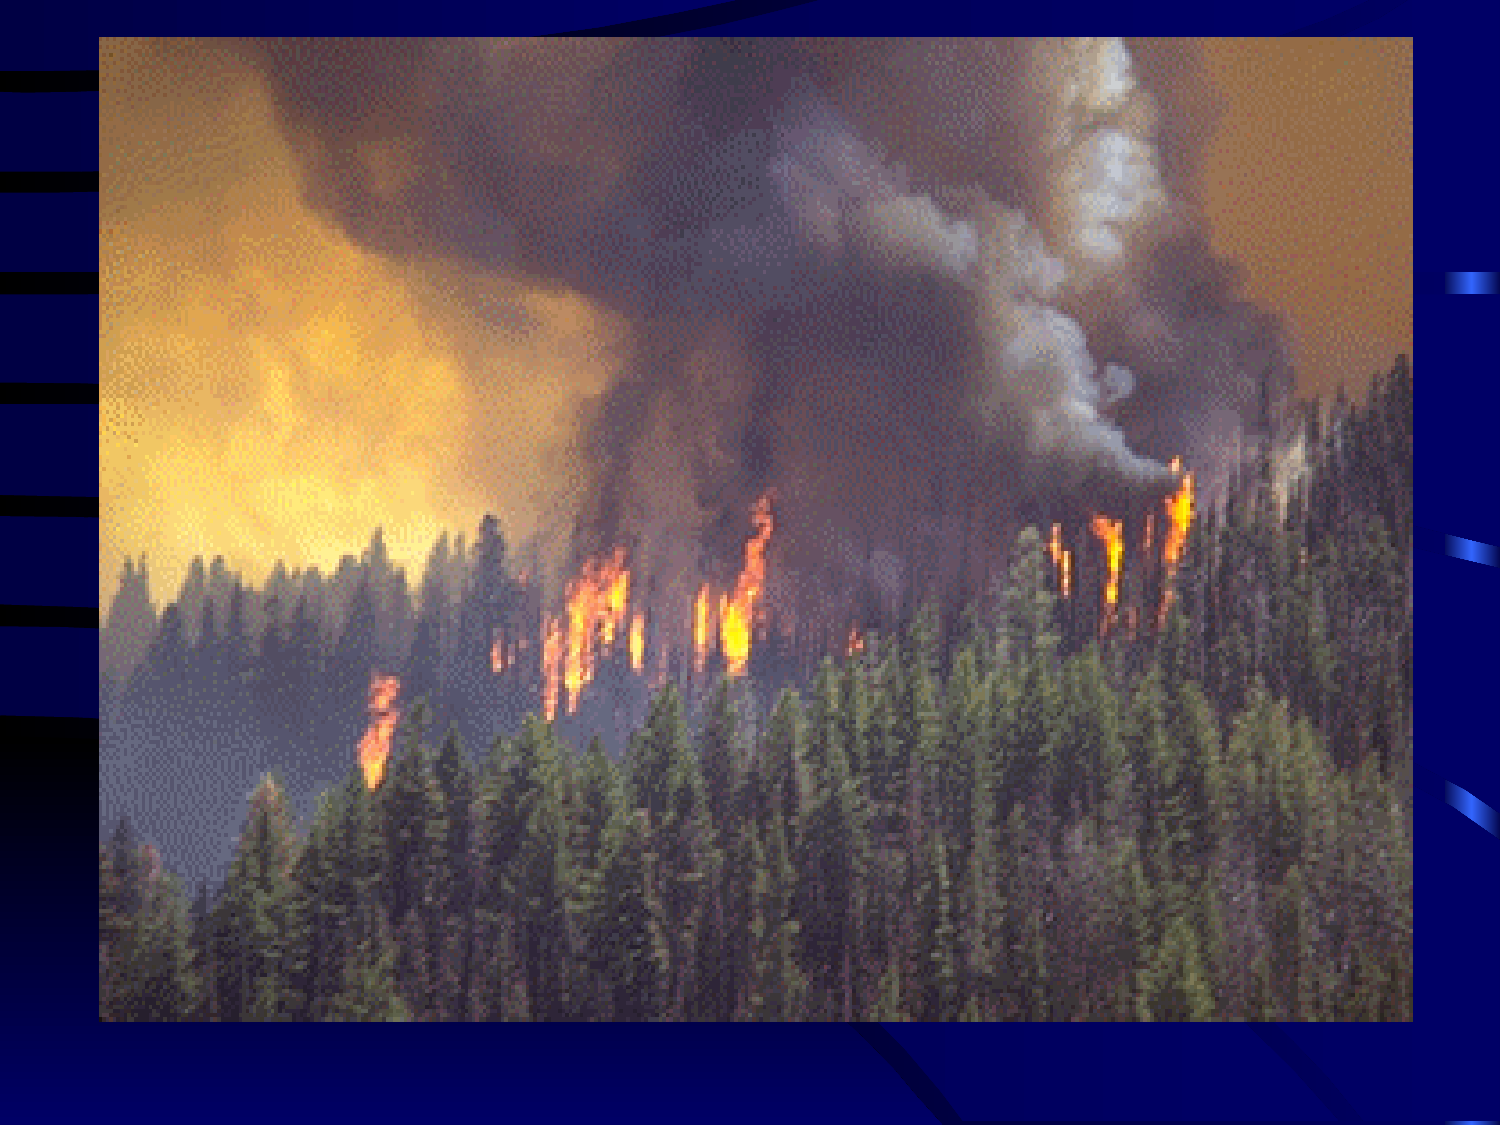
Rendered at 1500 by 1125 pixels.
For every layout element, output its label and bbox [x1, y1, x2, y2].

list [99, 37, 1413, 1023]
